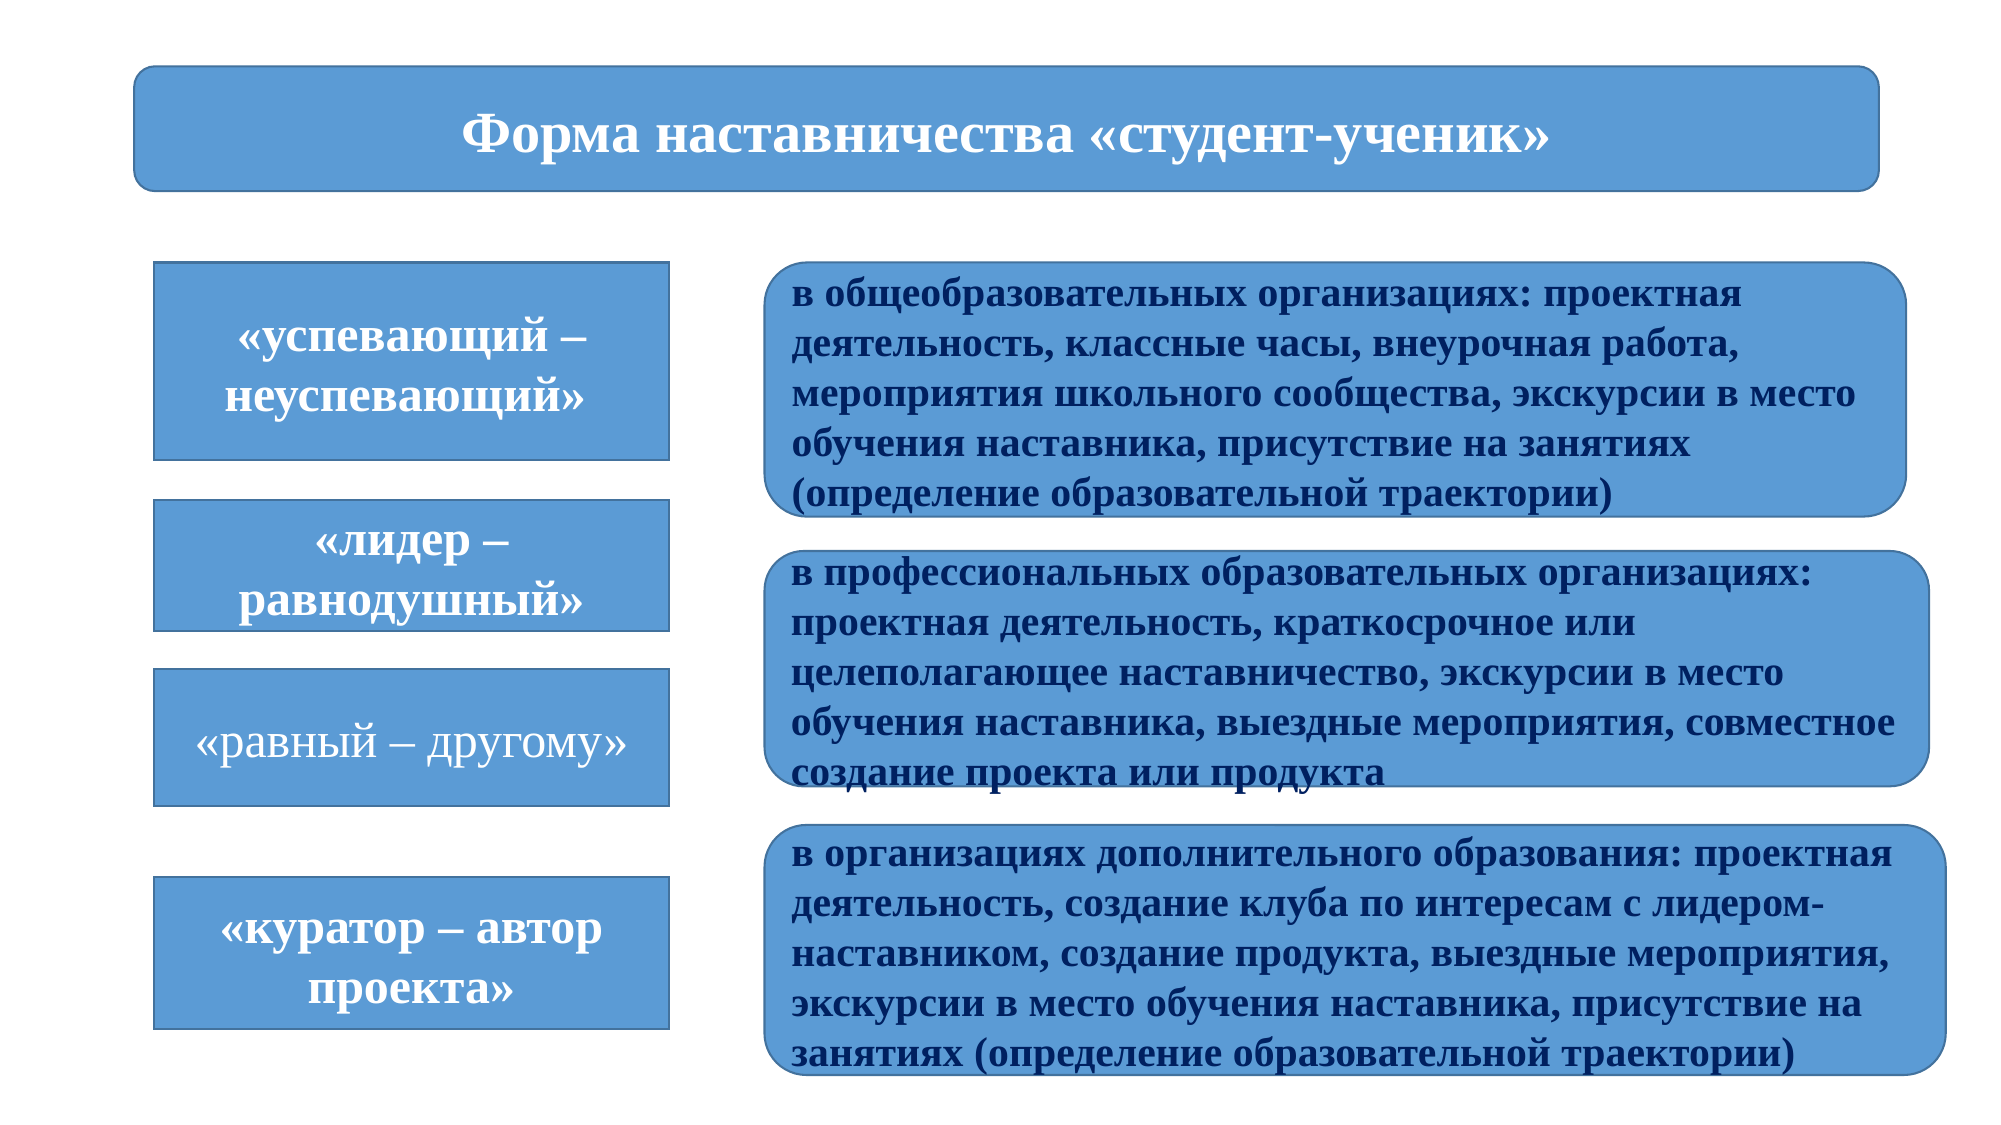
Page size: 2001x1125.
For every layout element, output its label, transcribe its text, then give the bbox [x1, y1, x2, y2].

text_box «равный – другому» [153, 668, 670, 807]
text_box «куратор – автор проекта» [153, 876, 670, 1030]
text_box «лидер – равнодушный» [153, 499, 670, 632]
text_box Форма наставничества «студент-ученик» [133, 65, 1880, 177]
text_box в общеобразовательных организациях: проектная деятельность, классные часы, внеурочная работа, мероприятия школьного сообщества, экскурсии в место обучения наставника, присутствие на занятиях (определение образовательной траектории) [763, 261, 1908, 518]
text_box [134, 93, 1892, 287]
text_box в организациях дополнительного образования: проектная деятельность, создание клуба по интересам с лидером-наставником, создание продукта, выездные мероприятия, экскурсии в место обучения наставника, присутствие на занятиях (определение образовательной траектории) [763, 823, 1947, 1077]
text_box «успевающий – неуспевающий» [153, 261, 670, 461]
text_box в профессиональных образовательных организациях: проектная деятельность, краткосрочное или целеполагающее наставничество, экскурсии в место обучения наставника, выездные мероприятия, совместное создание проекта или продукта [763, 549, 1931, 788]
